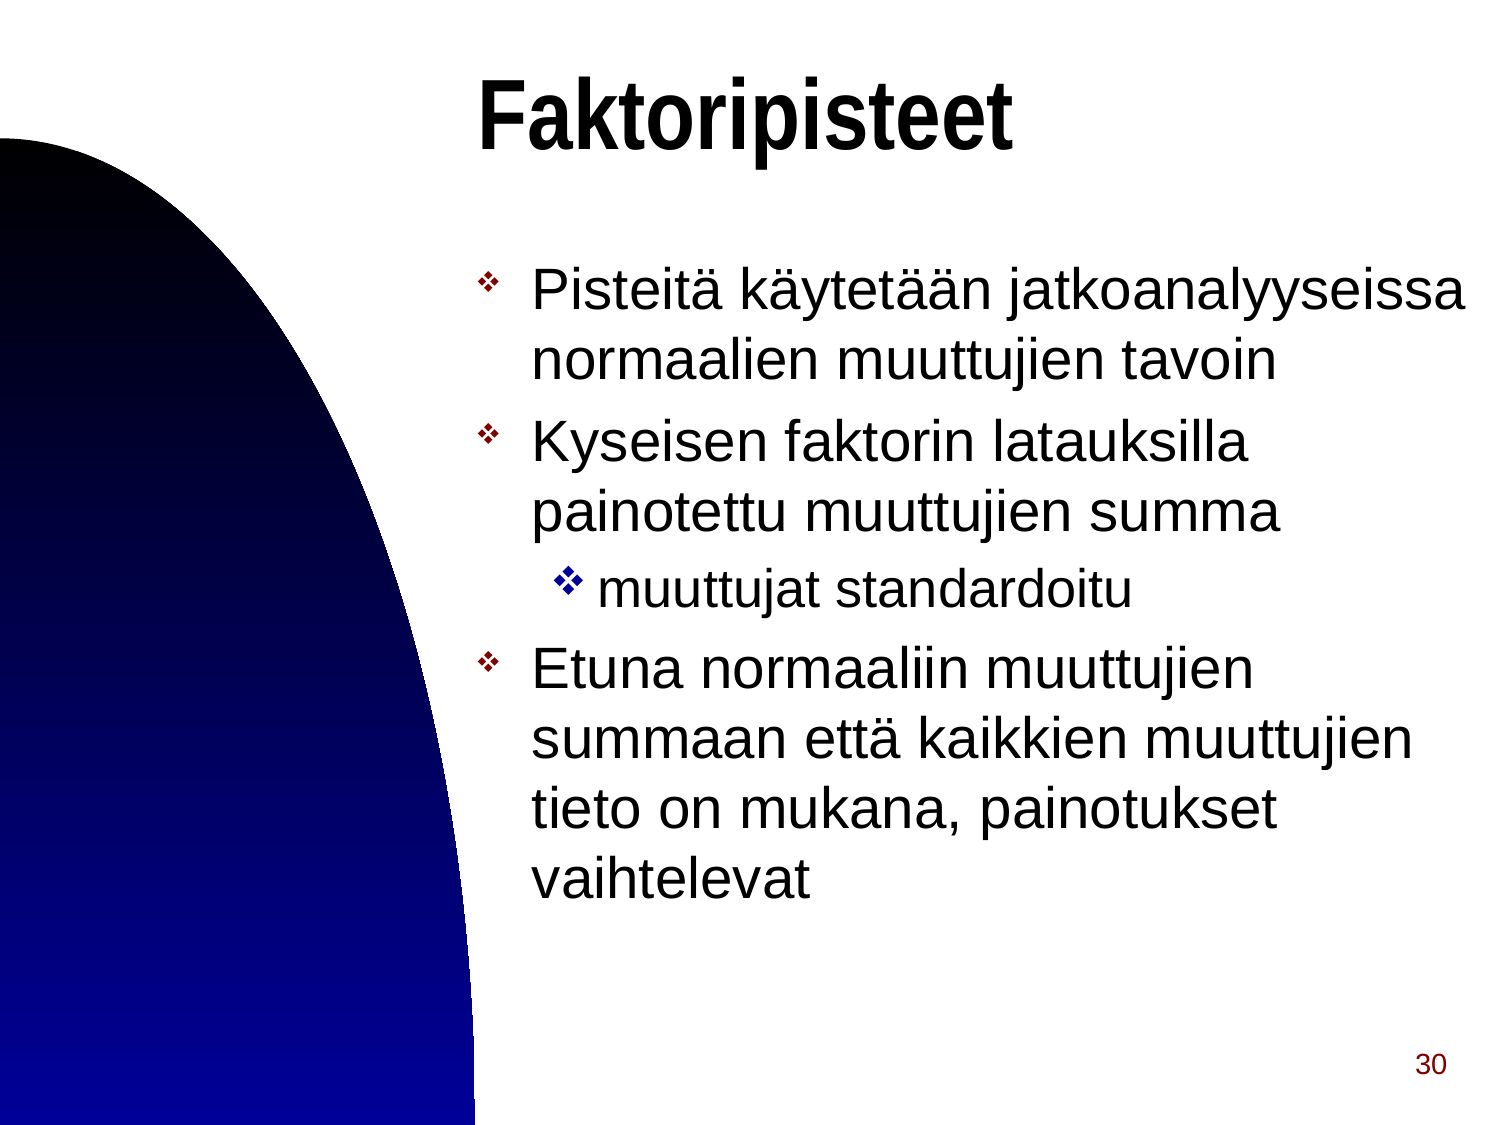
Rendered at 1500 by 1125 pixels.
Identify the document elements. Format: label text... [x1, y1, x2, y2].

title Faktoripisteet [462, 31, 1463, 219]
list Pisteitä käytetään jatkoanalyyseissa normaalien muuttujien tavoin Kyseisen faktorin latauksilla painotettu muuttujien summa muuttujat standardoitu Etuna normaaliin muuttujien summaan että kaikkien muuttujien tieto on mukana, painotukset vaihtelevat [460, 243, 1500, 929]
slide_number 30 [1149, 1025, 1463, 1100]
